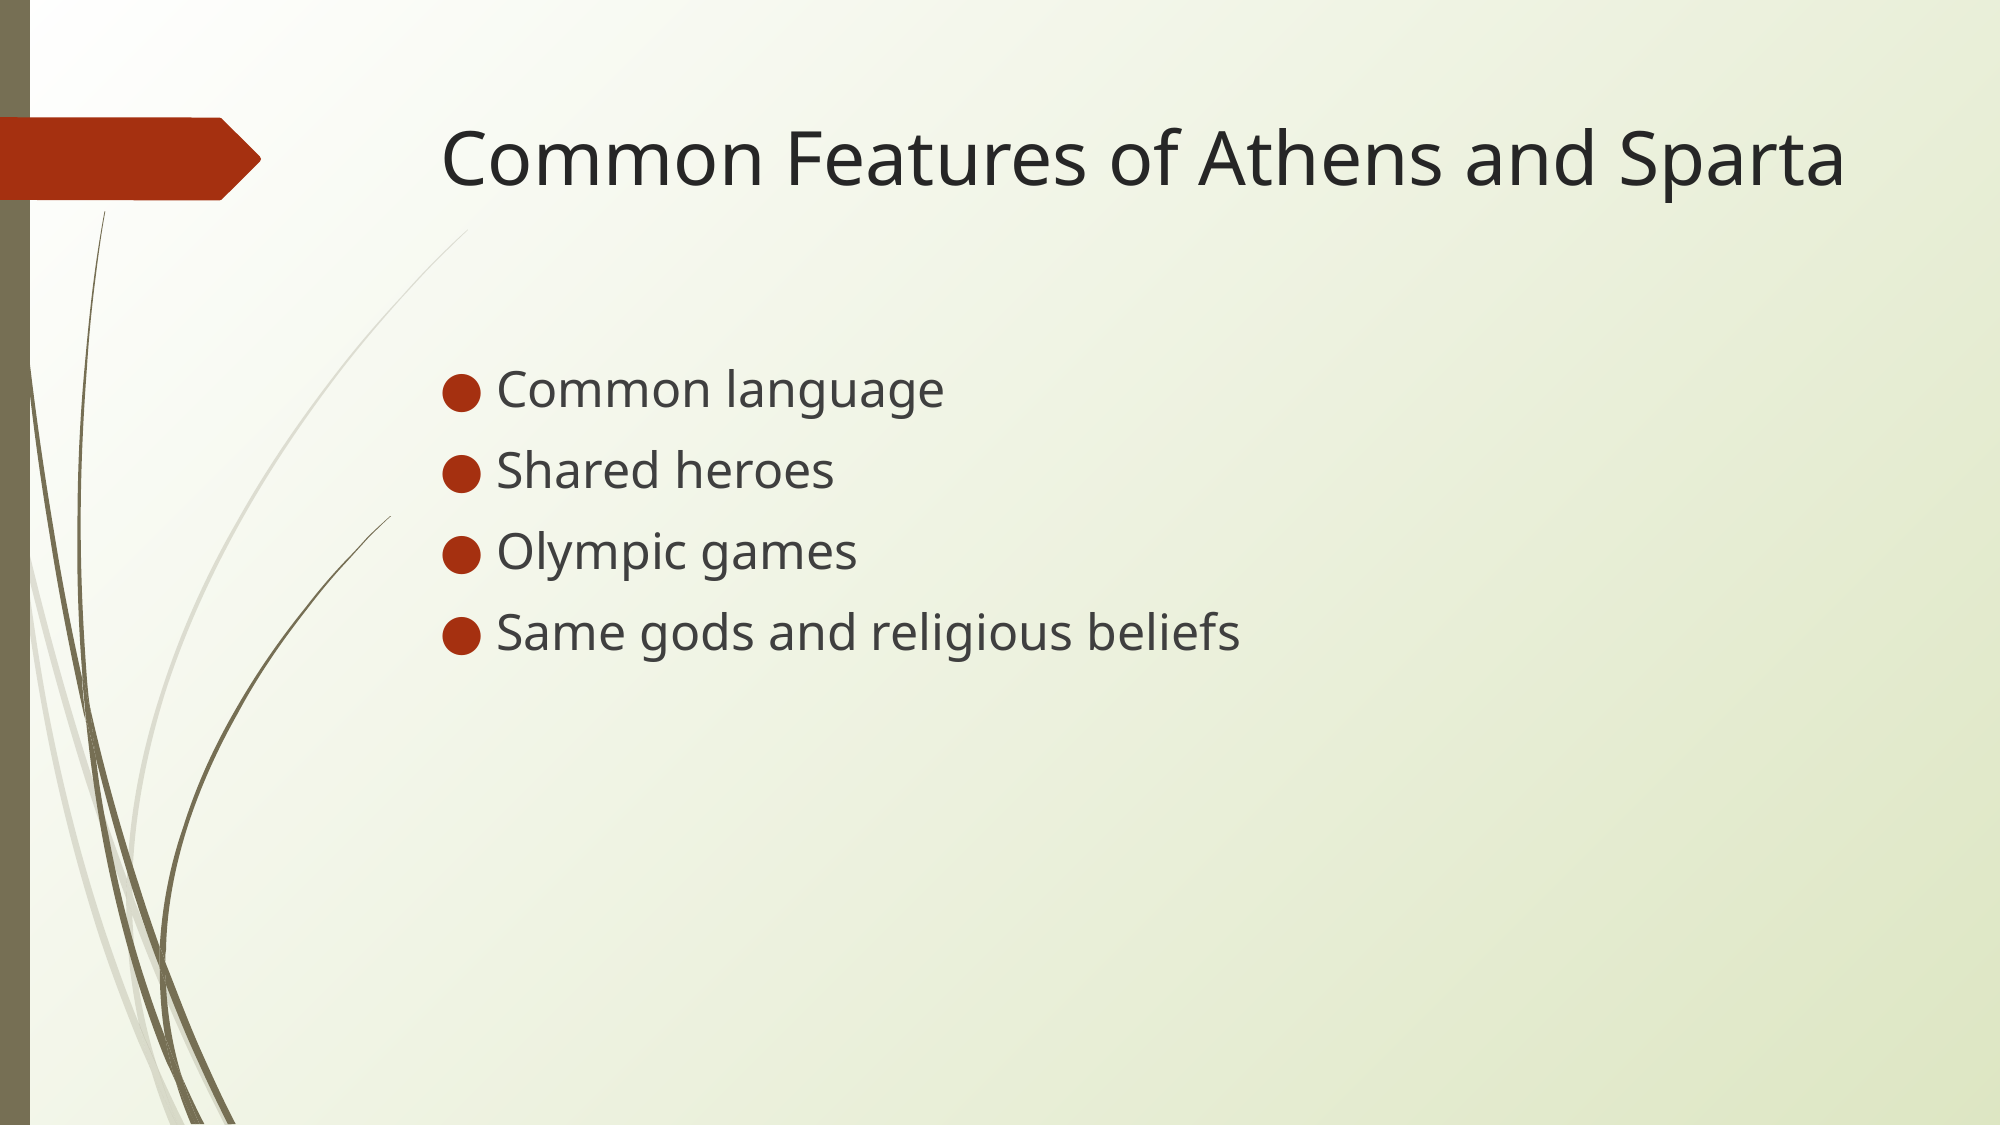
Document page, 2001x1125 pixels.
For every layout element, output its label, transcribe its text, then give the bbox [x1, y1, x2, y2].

title Common Features of Athens and Sparta [425, 102, 1888, 313]
list Common language Shared heroes Olympic games Same gods and religious beliefs [424, 350, 1888, 970]
